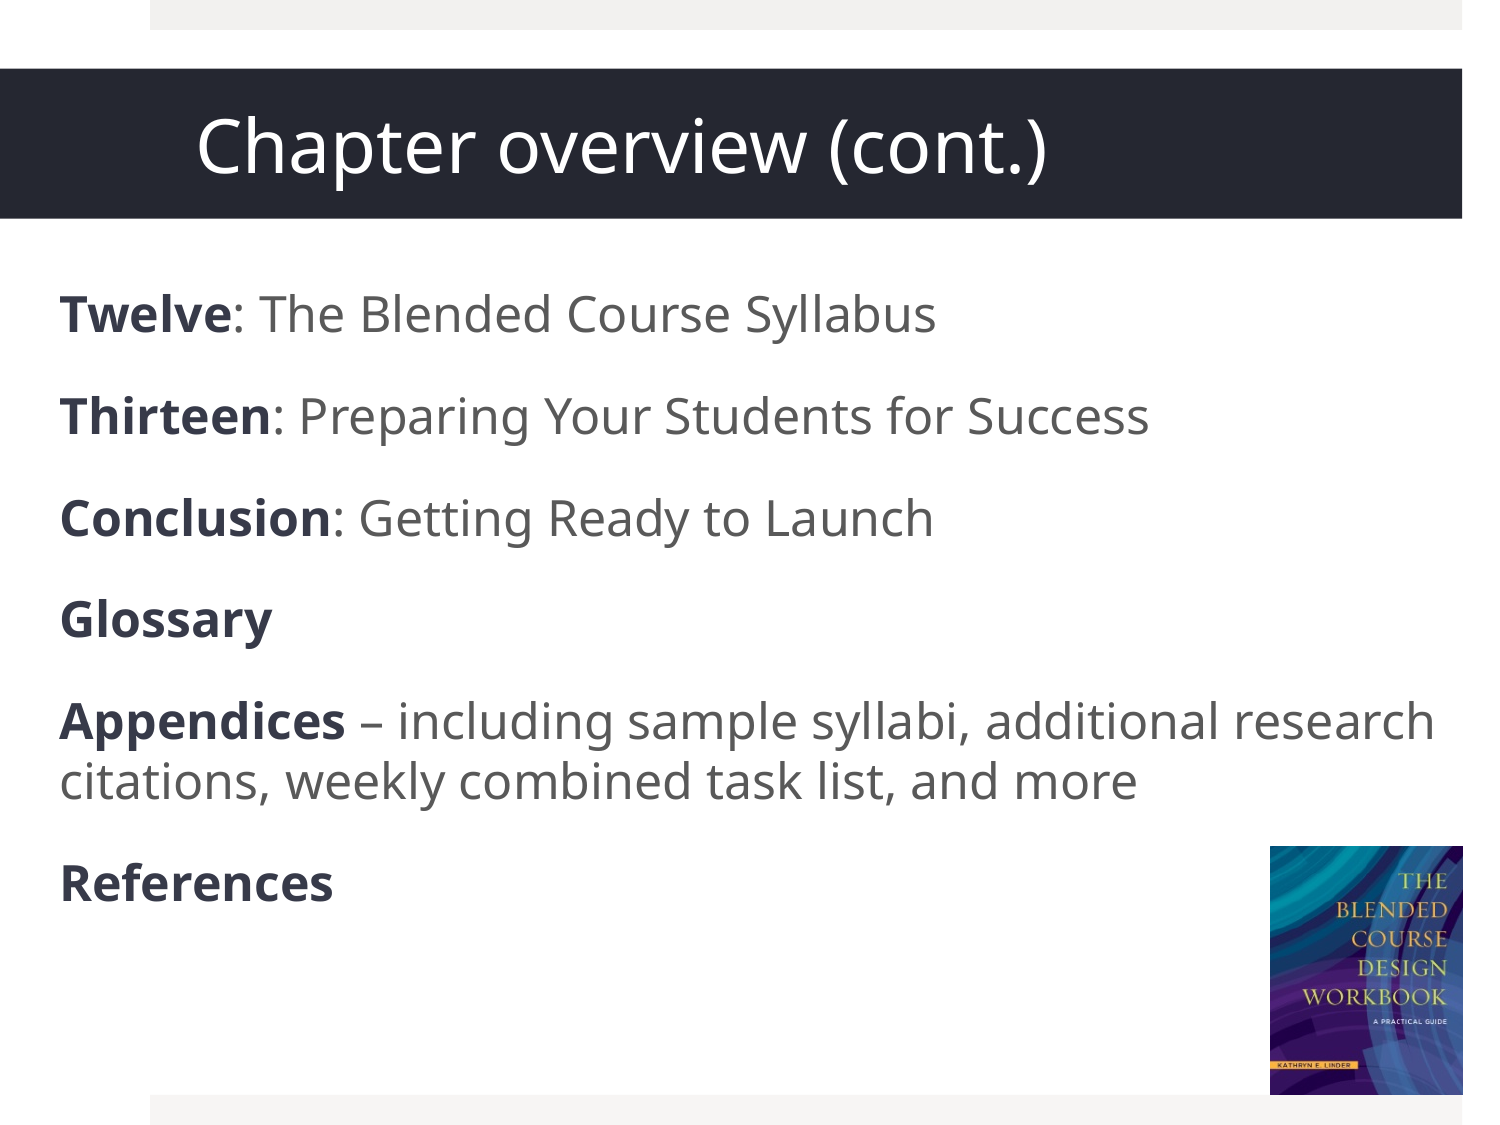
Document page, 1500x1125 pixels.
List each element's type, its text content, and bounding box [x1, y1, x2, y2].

title Chapter overview (cont.) [0, 68, 1463, 219]
list Twelve: The Blended Course Syllabus Thirteen: Preparing Your Students for Success Conclusion: Getting Ready to Launch Glossary Appendices – including sample syllabi, additional research citations, weekly combined task list, and more References [44, 275, 1463, 1028]
picture [1269, 845, 1360, 913]
picture [1269, 845, 1463, 1096]
